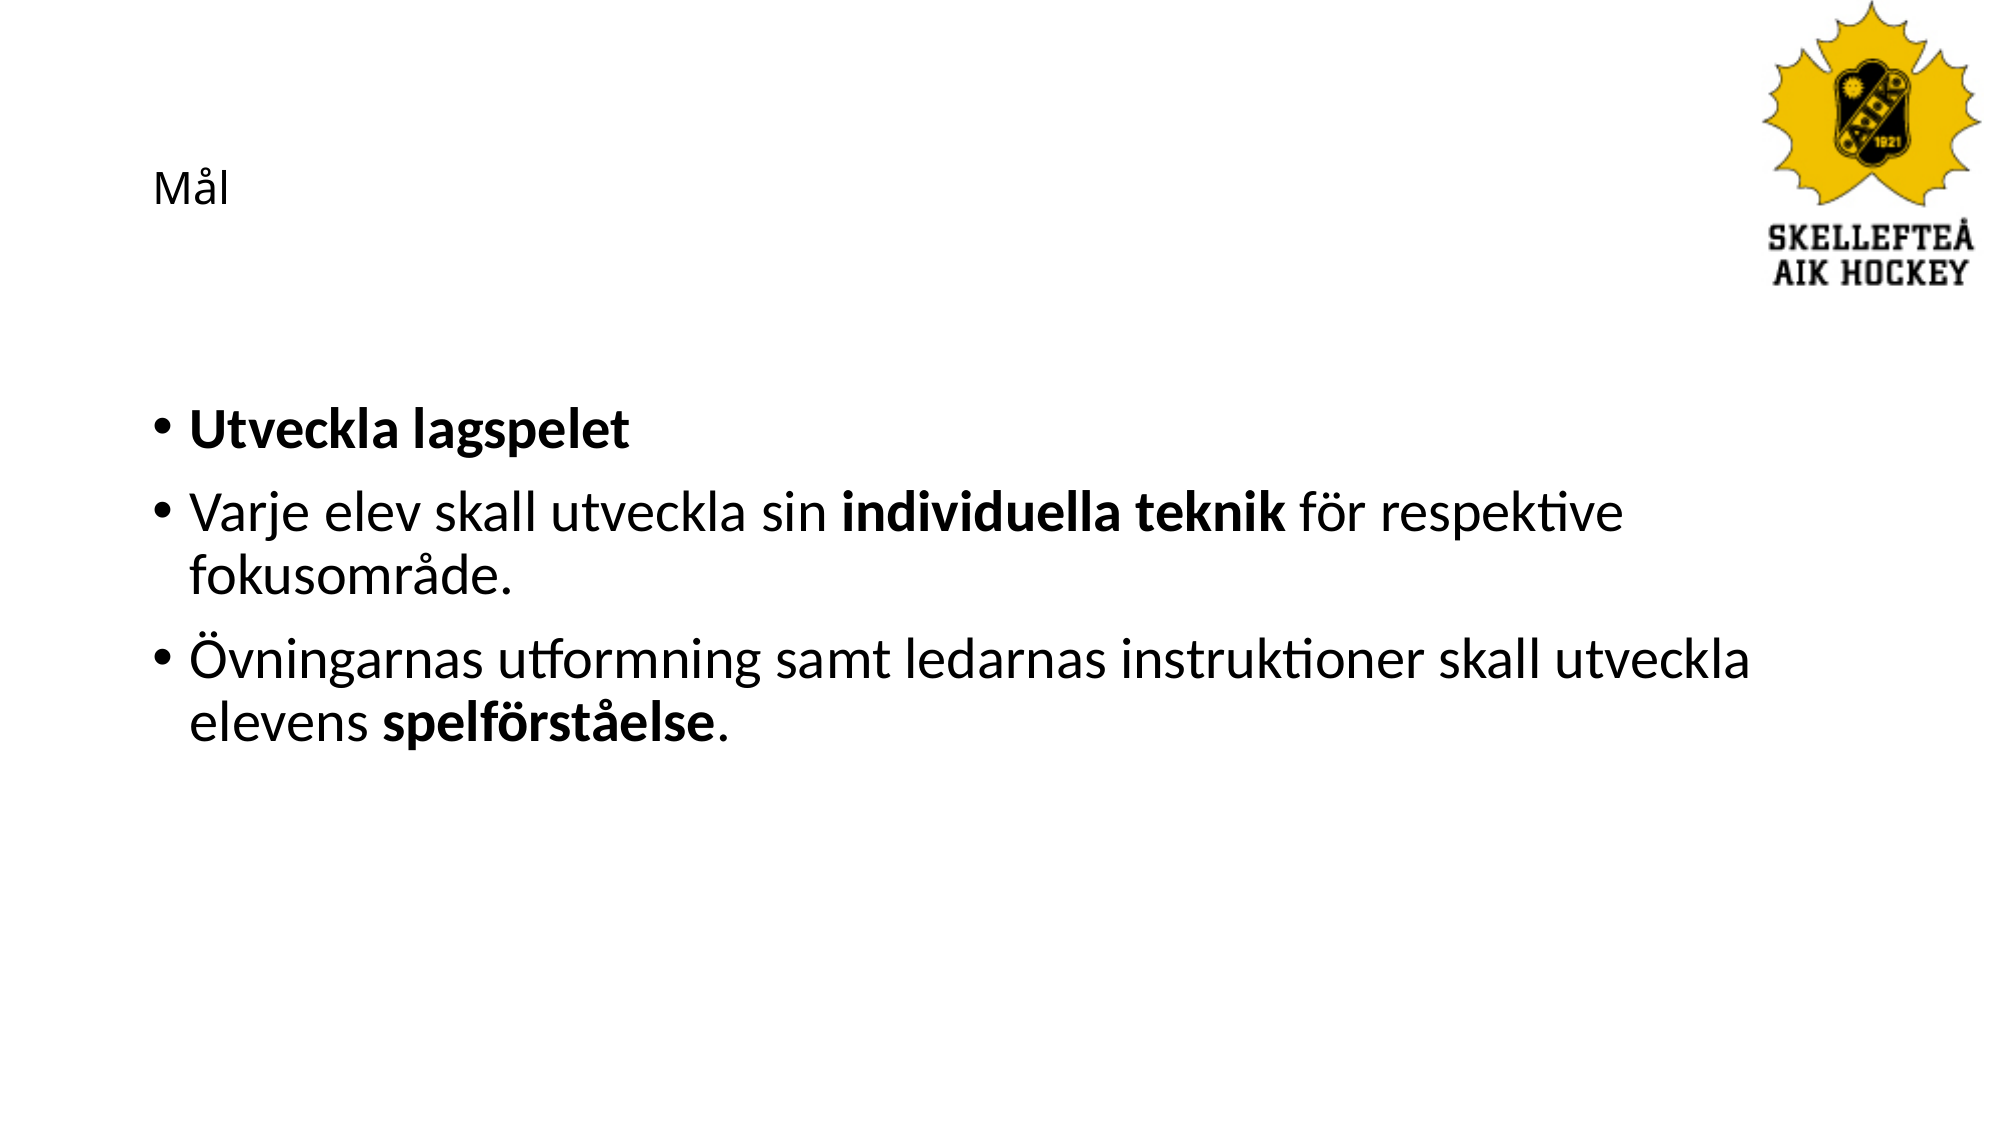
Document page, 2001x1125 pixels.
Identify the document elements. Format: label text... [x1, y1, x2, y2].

picture [1761, 0, 1984, 288]
title Mål [137, 59, 1761, 278]
list Utveckla lagspelet Varje elev skall utveckla sin individuella teknik för respektive fokusområde. Övningarnas utformning samt ledarnas instruktioner skall utveckla elevens spelförståelse. [137, 299, 1863, 1014]
